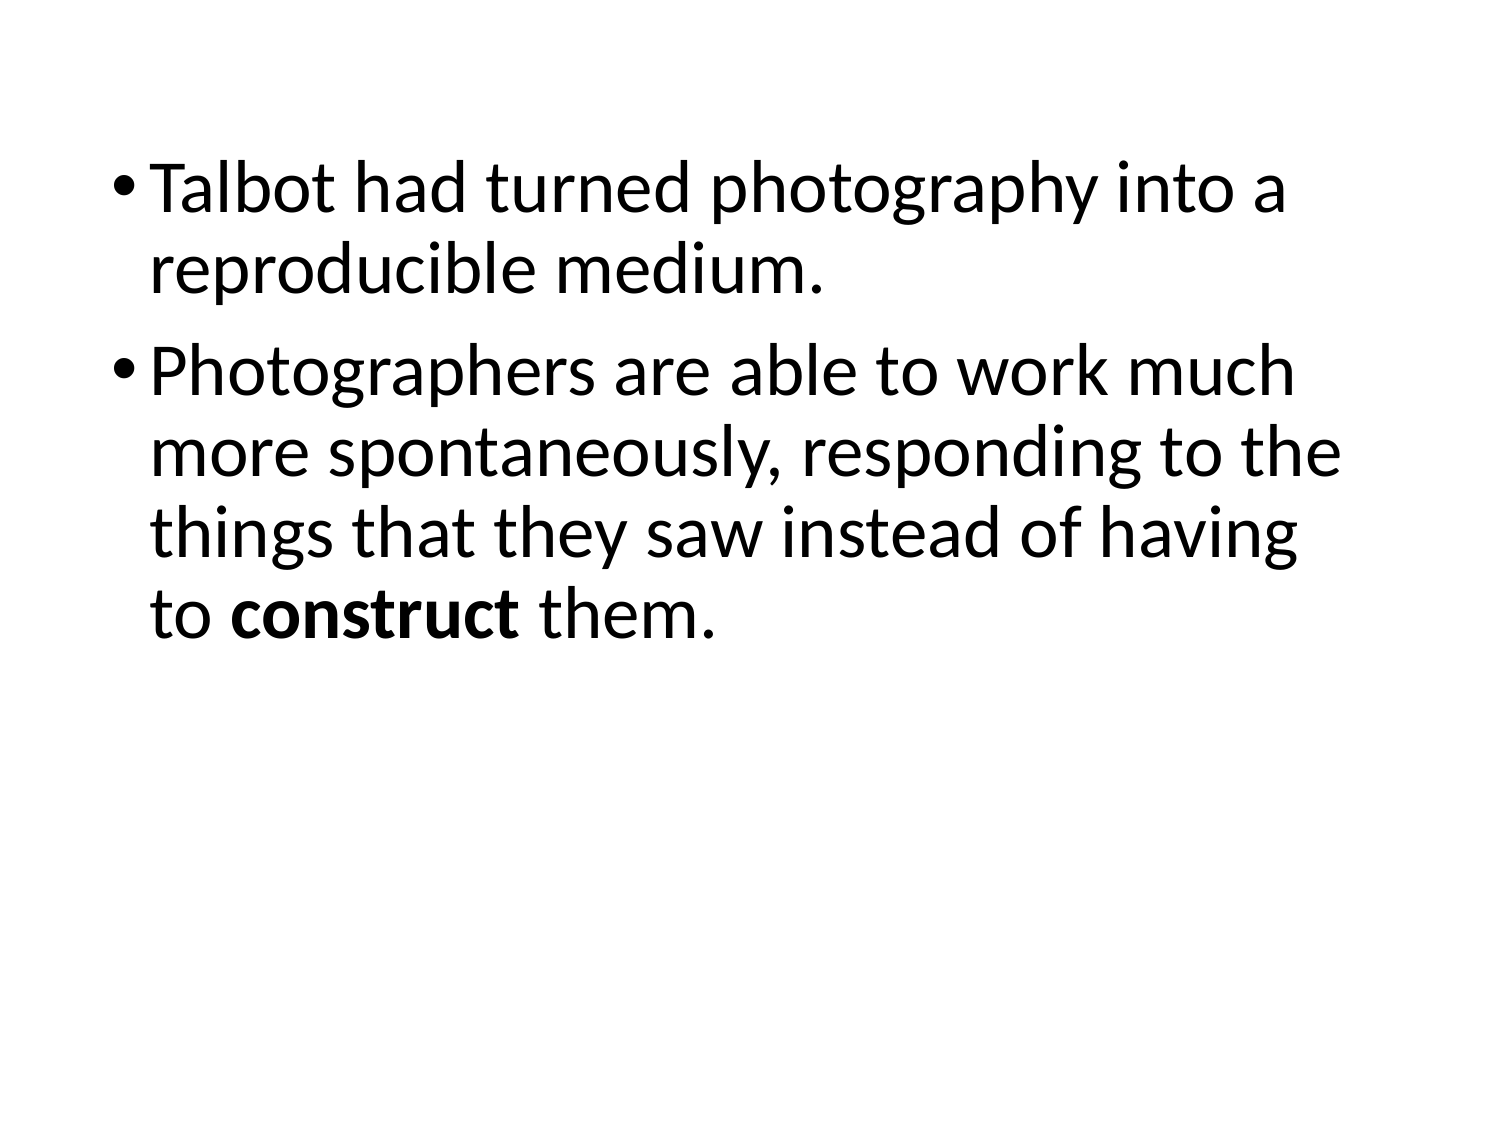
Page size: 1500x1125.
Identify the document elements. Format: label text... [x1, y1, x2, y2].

list Talbot had turned photography into a reproducible medium. Photographers are able to work much more spontaneously, responding to the things that they saw instead of having to construct them. [96, 140, 1391, 855]
